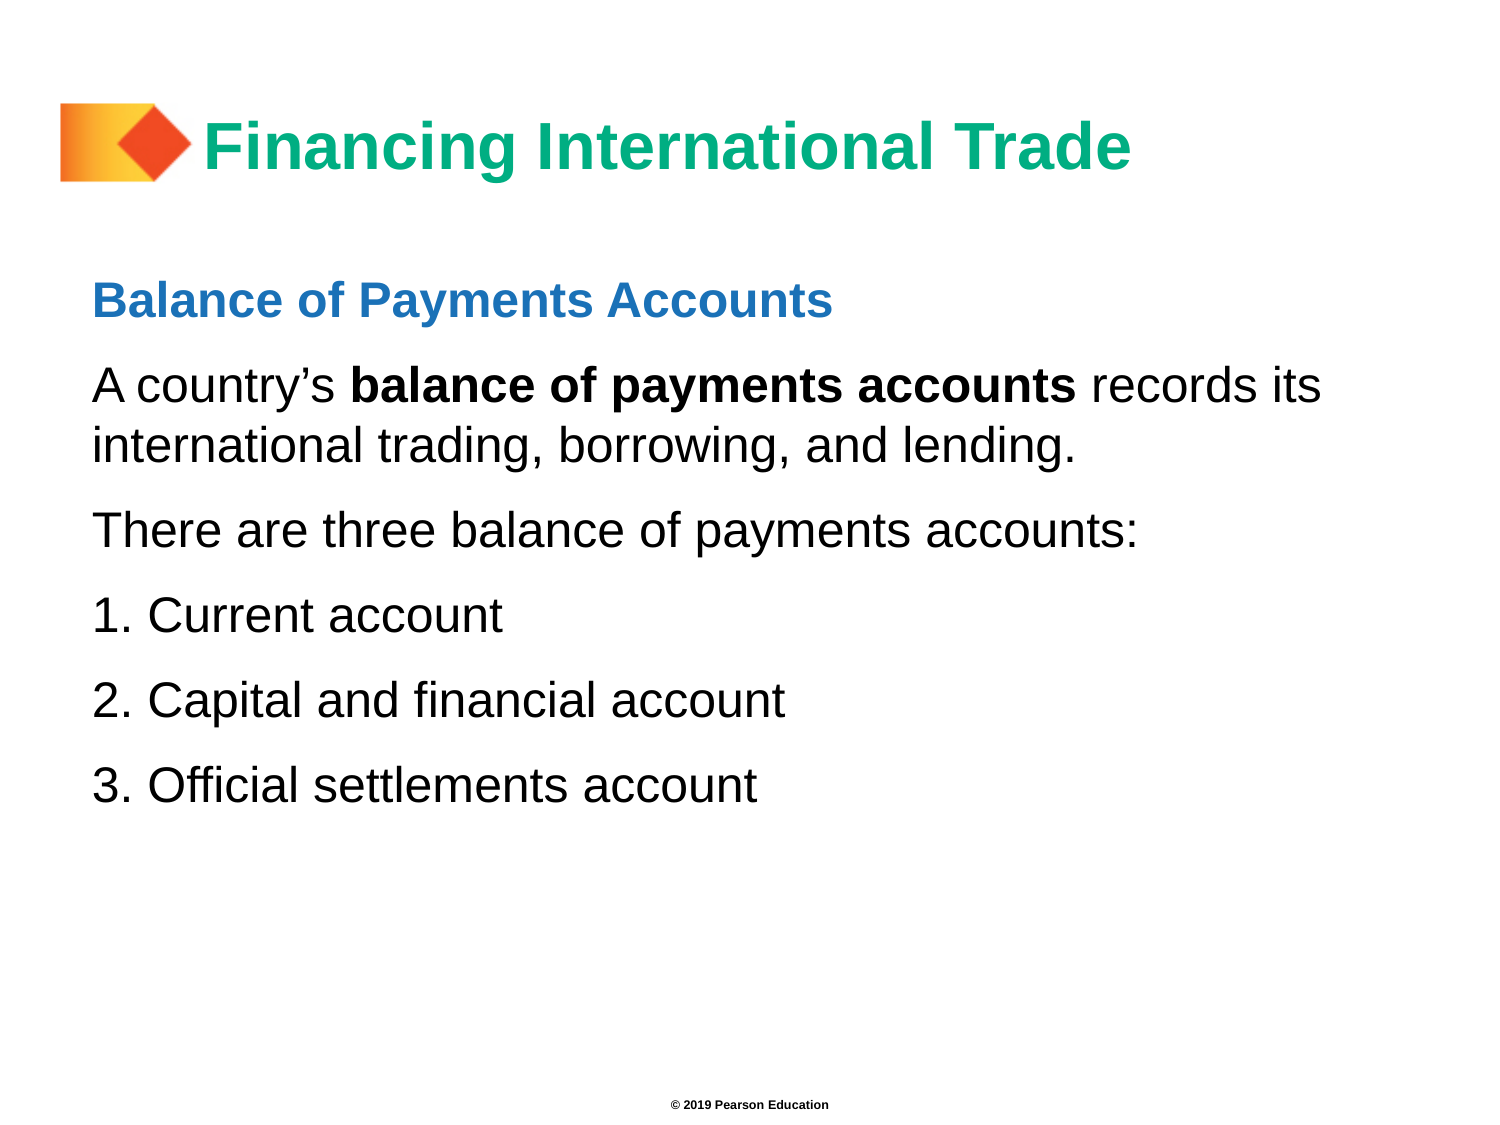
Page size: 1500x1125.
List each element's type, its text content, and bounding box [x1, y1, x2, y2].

title Financing International Trade [188, 50, 1364, 236]
picture [59, 102, 188, 184]
list Balance of Payments Accounts A country’s balance of payments accounts records its international trading, borrowing, and lending. There are three balance of payments accounts: 1. Current account 2. Capital and financial account 3. Official settlements account [59, 259, 1410, 1003]
